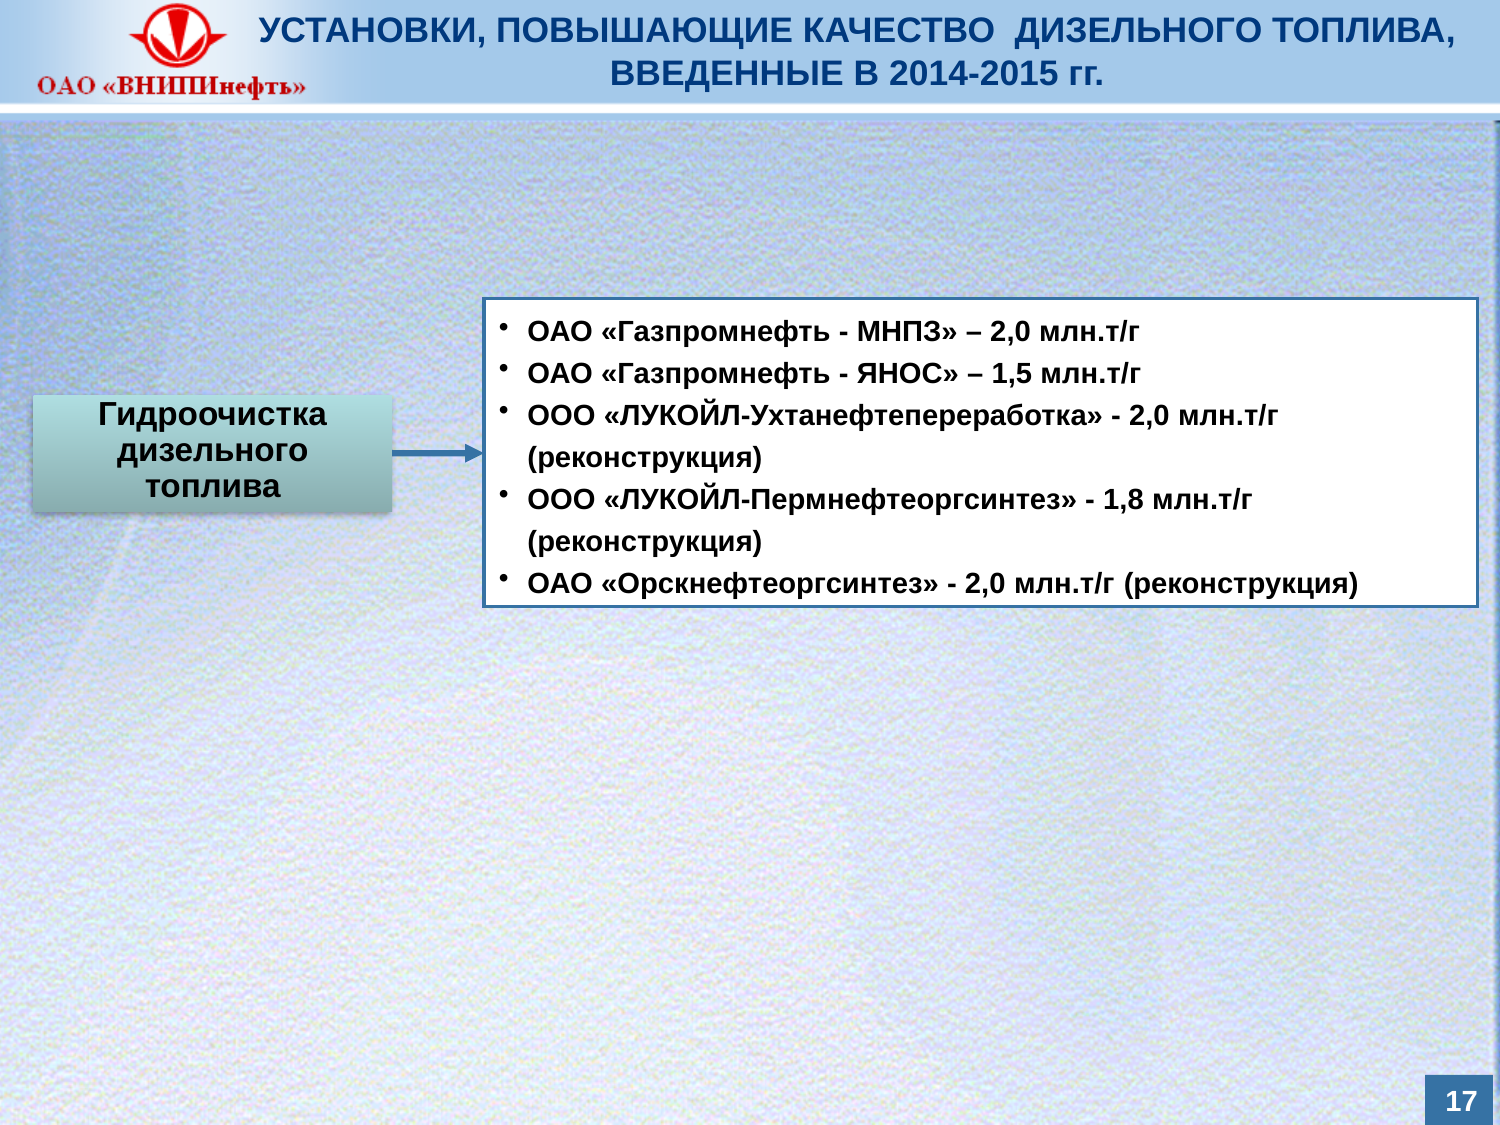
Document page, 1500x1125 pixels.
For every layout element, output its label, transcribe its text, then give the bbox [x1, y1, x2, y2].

picture [0, 0, 1500, 1125]
text_box [392, 446, 484, 460]
title УСТАНОВКИ, ПОВЫШАЮЩИЕ КАЧЕСТВО ДИЗЕЛЬНОГО ТОПЛИВА, ВВЕДЕННЫЕ В 2014-2015 гг. [164, 0, 1500, 112]
text_box Гидроочистка дизельного топлива [33, 395, 393, 512]
text_box ОАО «Газпромнефть - МНПЗ» – 2,0 млн.т/г ОАО «Газпромнефть - ЯНОС» – 1,5 млн.т/г ООО «ЛУКОЙЛ-Ухтанефтепереработка» - 2,0 млн.т/г (реконструкция) ООО «ЛУКОЙЛ-Пермнефтеоргсинтез» - 1,8 млн.т/г (реконструкция) ОАО «Орскнефтеоргсинтез» - 2,0 млн.т/г (реконструкция) [484, 298, 1478, 607]
slide_number 16 [1425, 1074, 1493, 1125]
